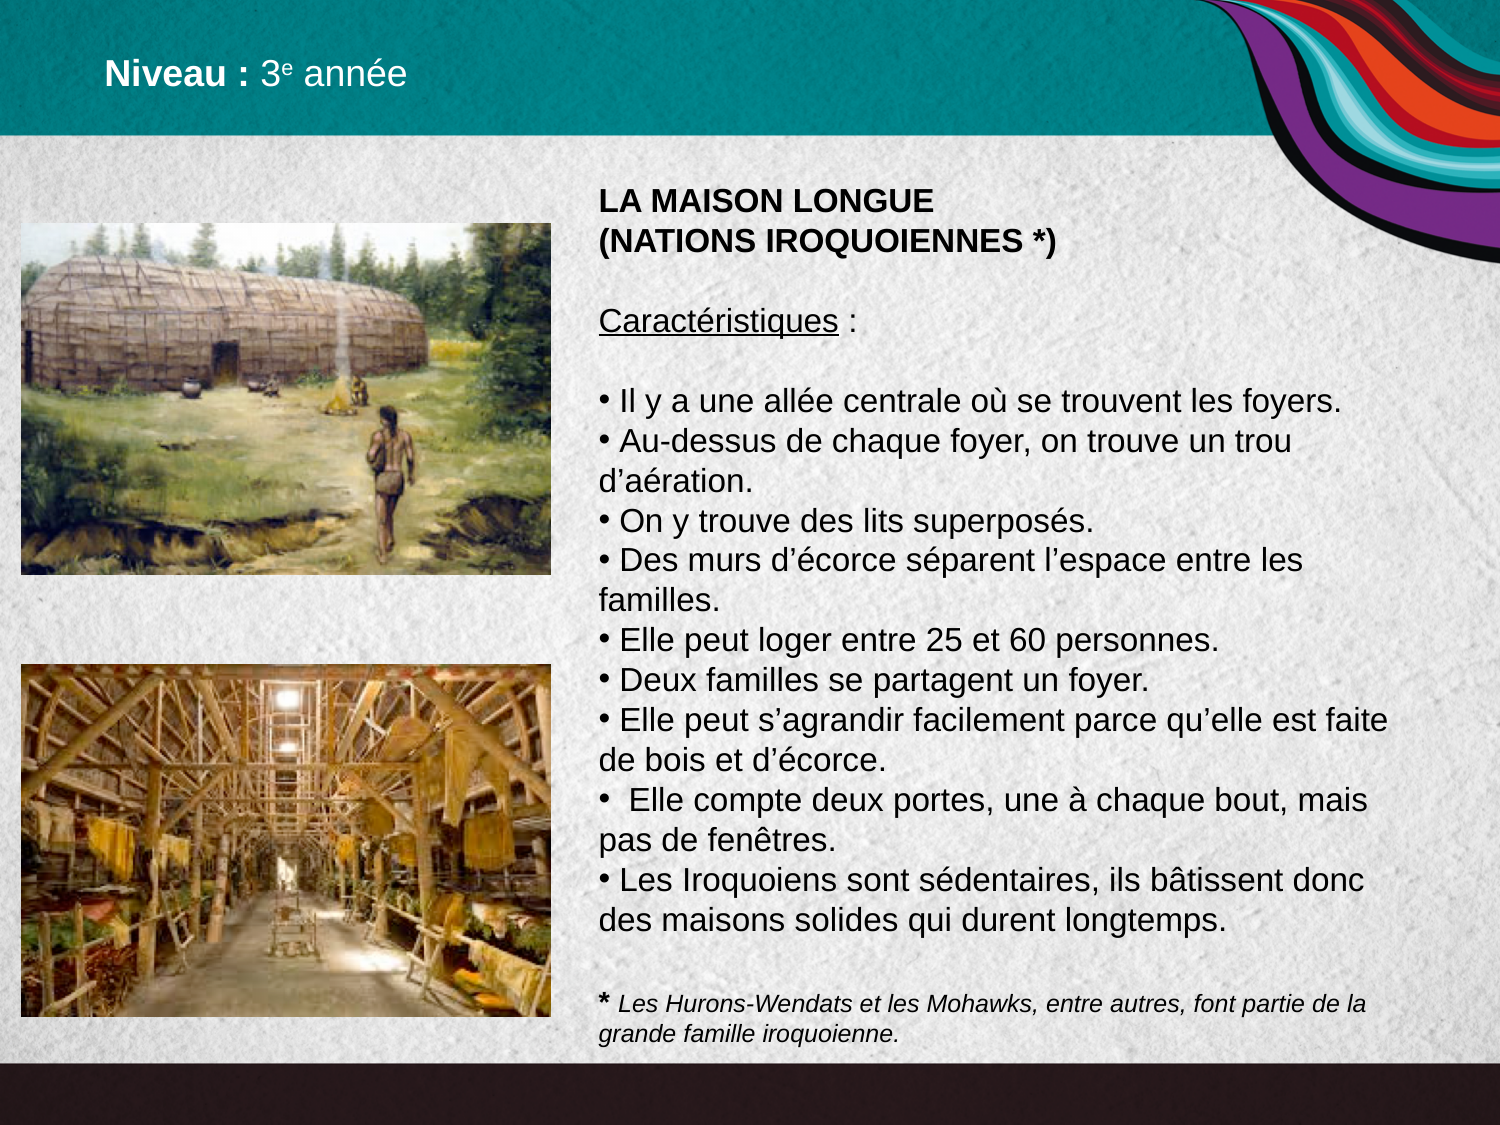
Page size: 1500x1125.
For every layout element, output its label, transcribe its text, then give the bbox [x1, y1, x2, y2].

text_box Niveau : 3e année [89, 41, 1013, 102]
picture [0, 0, 1500, 1125]
text_box LA MAISON LONGUE (NATIONS IROQUOIENNES *) Caractéristiques : Il y a une allée centrale où se trouvent les foyers. Au-dessus de chaque foyer, on trouve un trou d’aération. On y trouve des lits superposés. Des murs d’écorce séparent l’espace entre les familles. Elle peut loger entre 25 et 60 personnes. Deux familles se partagent un foyer. Elle peut s’agrandir facilement parce qu’elle est faite de bois et d’écorce. Elle compte deux portes, une à chaque bout, mais pas de fenêtres. Les Iroquoiens sont sédentaires, ils bâtissent donc des maisons solides qui durent longtemps. * Les Hurons-Wendats et les Mohawks, entre autres, font partie de la grande famille iroquoienne. [583, 171, 1442, 1125]
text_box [21, 663, 551, 1017]
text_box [21, 223, 551, 576]
